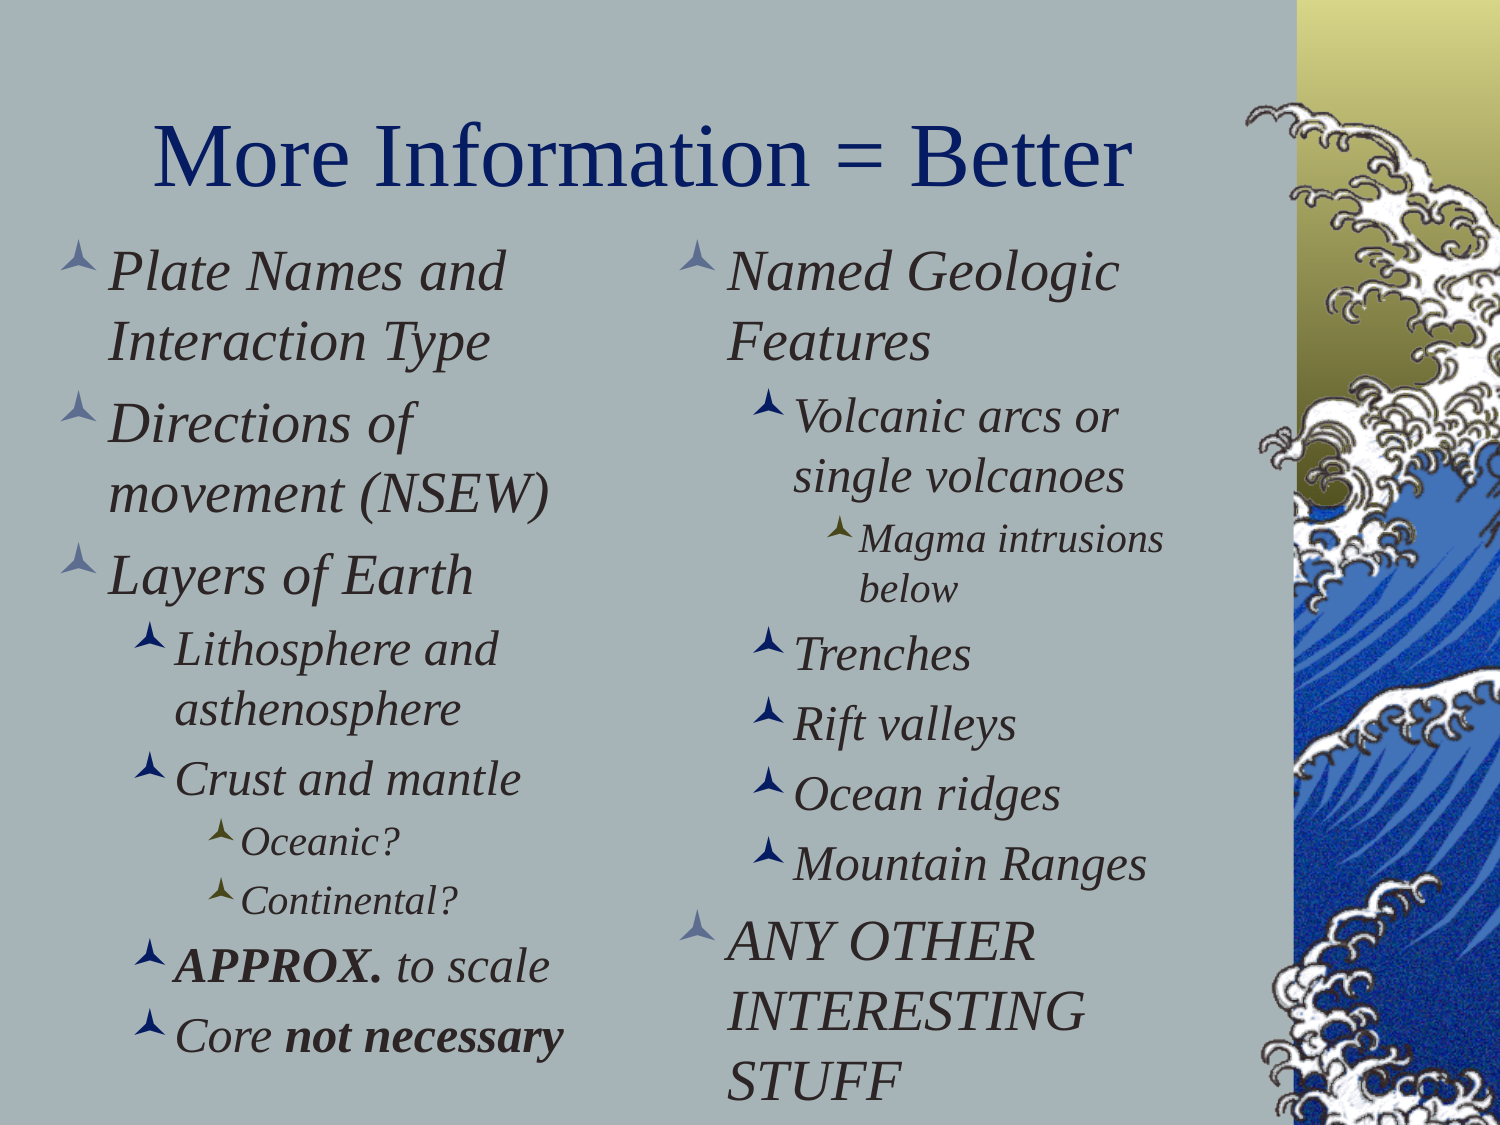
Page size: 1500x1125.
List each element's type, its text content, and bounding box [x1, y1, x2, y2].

picture [1217, 76, 1500, 1125]
list Named Geologic Features Volcanic arcs or single volcanoes Magma intrusions below Trenches Rift valleys Ocean ridges Mountain Ranges ANY OTHER INTERESTING STUFF [656, 224, 1251, 1001]
list Plate Names and Interaction Type Directions of movement (NSEW) Layers of Earth Lithosphere and asthenosphere Crust and mantle Oceanic? Continental? APPROX. to scale Core not necessary [37, 224, 632, 1001]
title More Information = Better [37, 99, 1251, 201]
